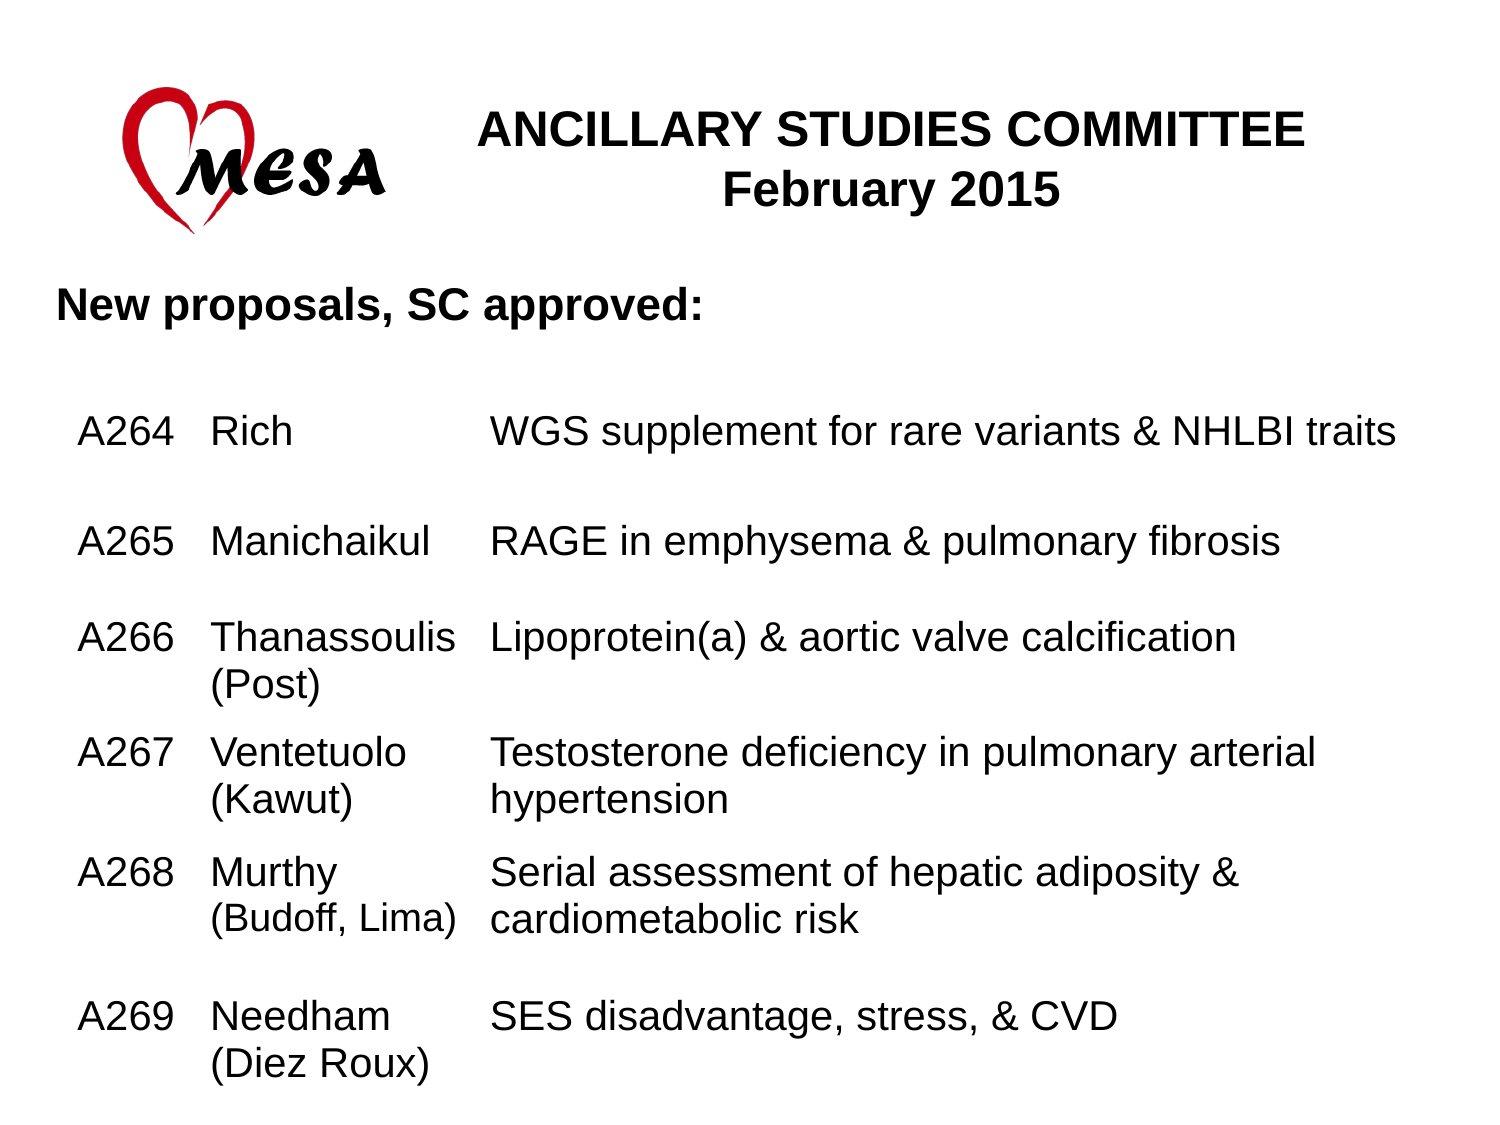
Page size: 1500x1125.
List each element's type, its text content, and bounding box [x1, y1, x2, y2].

table_cell A266 [62, 606, 195, 721]
table_header Rich [195, 400, 475, 510]
picture [112, 74, 398, 252]
table_cell Needham (Diez Roux) [195, 986, 475, 1101]
table_cell A269 [62, 986, 195, 1101]
table_cell Serial assessment of hepatic adiposity & cardiometabolic risk [475, 842, 1412, 986]
table_cell Testosterone deficiency in pulmonary arterial hypertension [475, 721, 1412, 842]
table_cell A268 [62, 842, 195, 986]
table_cell Thanassoulis (Post) [195, 606, 475, 721]
table_cell Manichaikul [195, 510, 475, 606]
title ANCILLARY STUDIES COMMITTEE February 2015 [435, 87, 1348, 225]
table_cell SES disadvantage, stress, & CVD [475, 986, 1412, 1101]
table_header A264 [62, 400, 195, 510]
table_cell RAGE in emphysema & pulmonary fibrosis [475, 510, 1412, 606]
table_cell Murthy (Budoff, Lima) [195, 842, 475, 986]
text_box New proposals, SC approved: [40, 267, 720, 338]
table_cell Ventetuolo (Kawut) [195, 721, 475, 842]
table_cell A265 [62, 510, 195, 606]
table_cell Lipoprotein(a) & aortic valve calcification [475, 606, 1412, 721]
table_cell A267 [62, 721, 195, 842]
table_header WGS supplement for rare variants & NHLBI traits [475, 400, 1412, 510]
